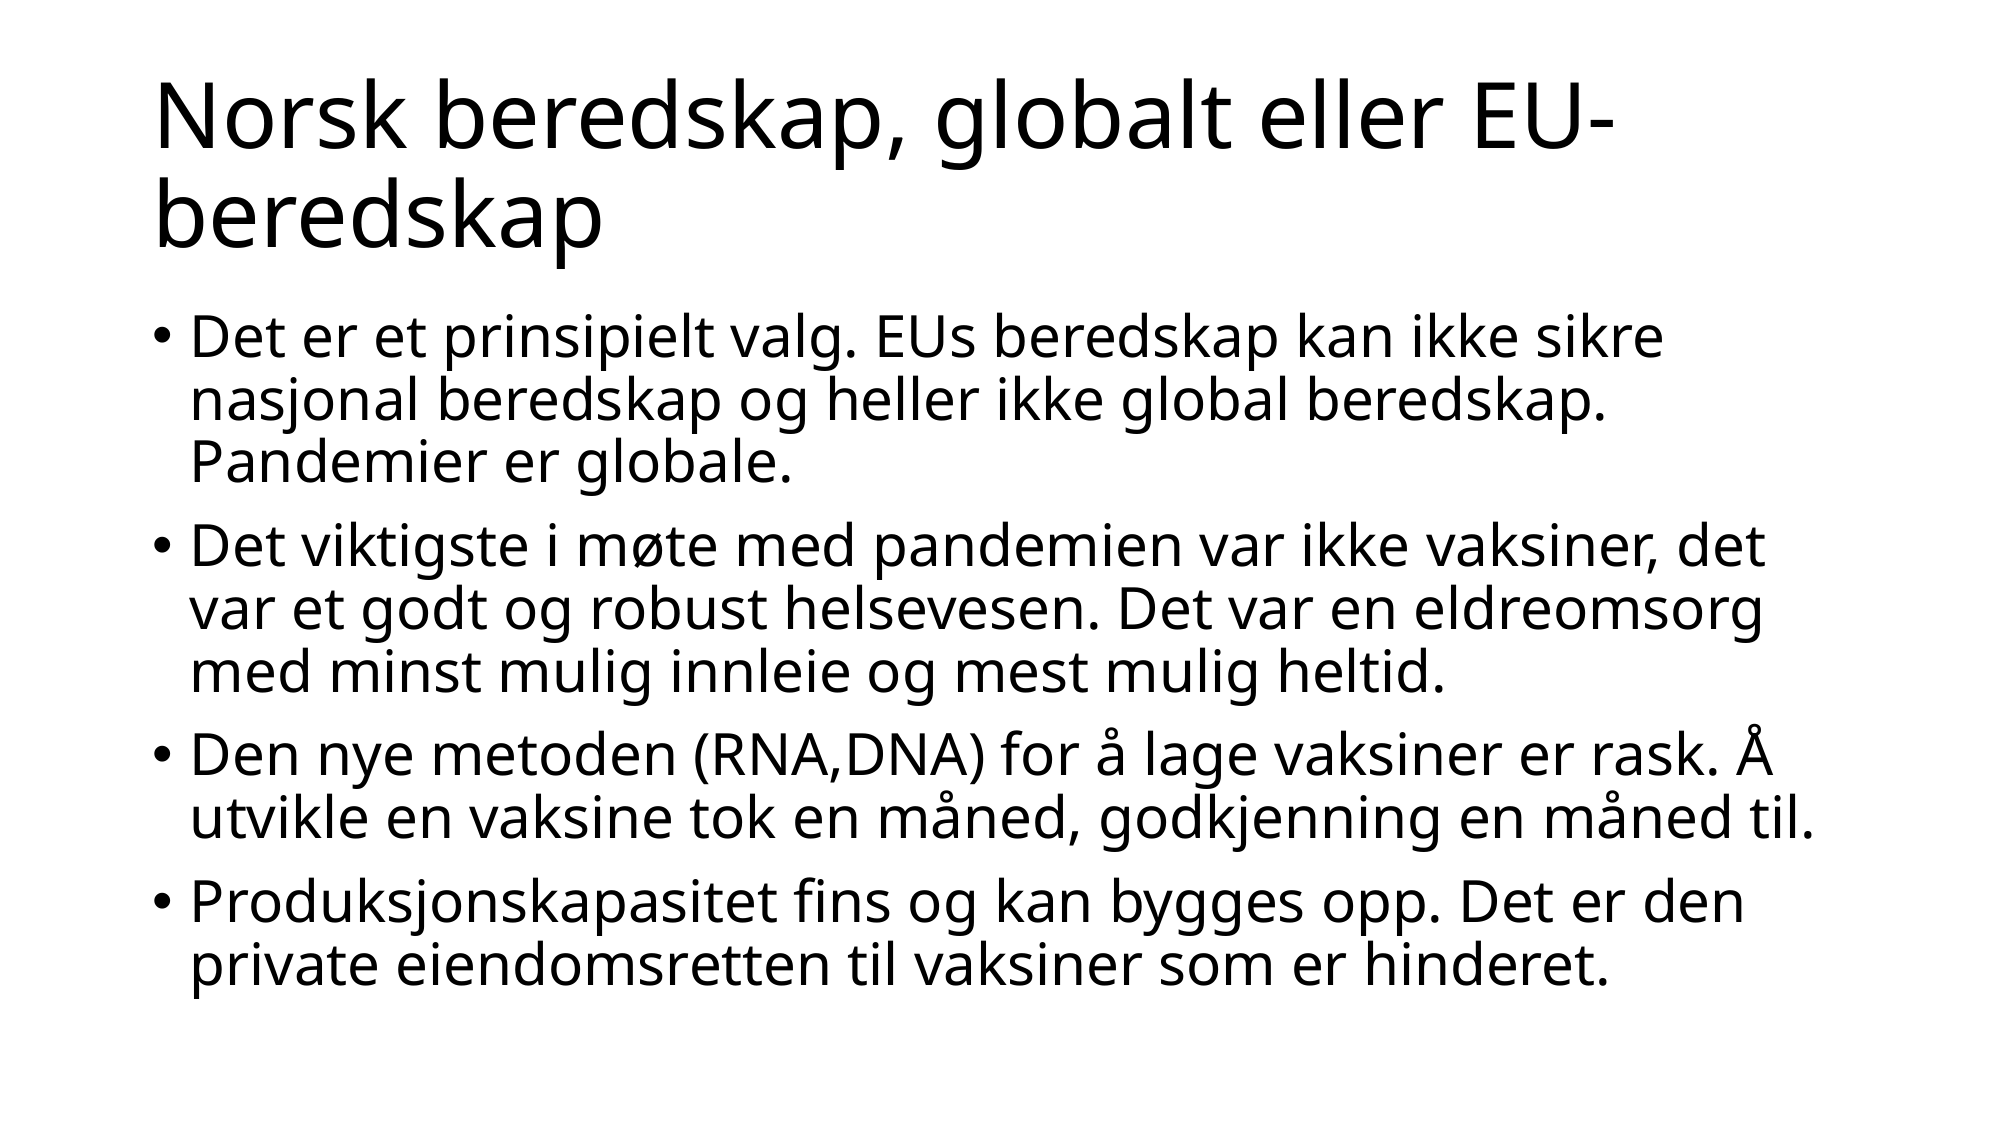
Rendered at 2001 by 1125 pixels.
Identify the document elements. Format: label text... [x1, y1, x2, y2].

title Norsk beredskap, globalt eller EU-beredskap [137, 59, 1863, 278]
list Det er et prinsipielt valg. EUs beredskap kan ikke sikre nasjonal beredskap og heller ikke global beredskap. Pandemier er globale. Det viktigste i møte med pandemien var ikke vaksiner, det var et godt og robust helsevesen. Det var en eldreomsorg med minst mulig innleie og mest mulig heltid. Den nye metoden (RNA,DNA) for å lage vaksiner er rask. Å utvikle en vaksine tok en måned, godkjenning en måned til. Produksjonskapasitet fins og kan bygges opp. Det er den private eiendomsretten til vaksiner som er hinderet. [137, 299, 1863, 1014]
